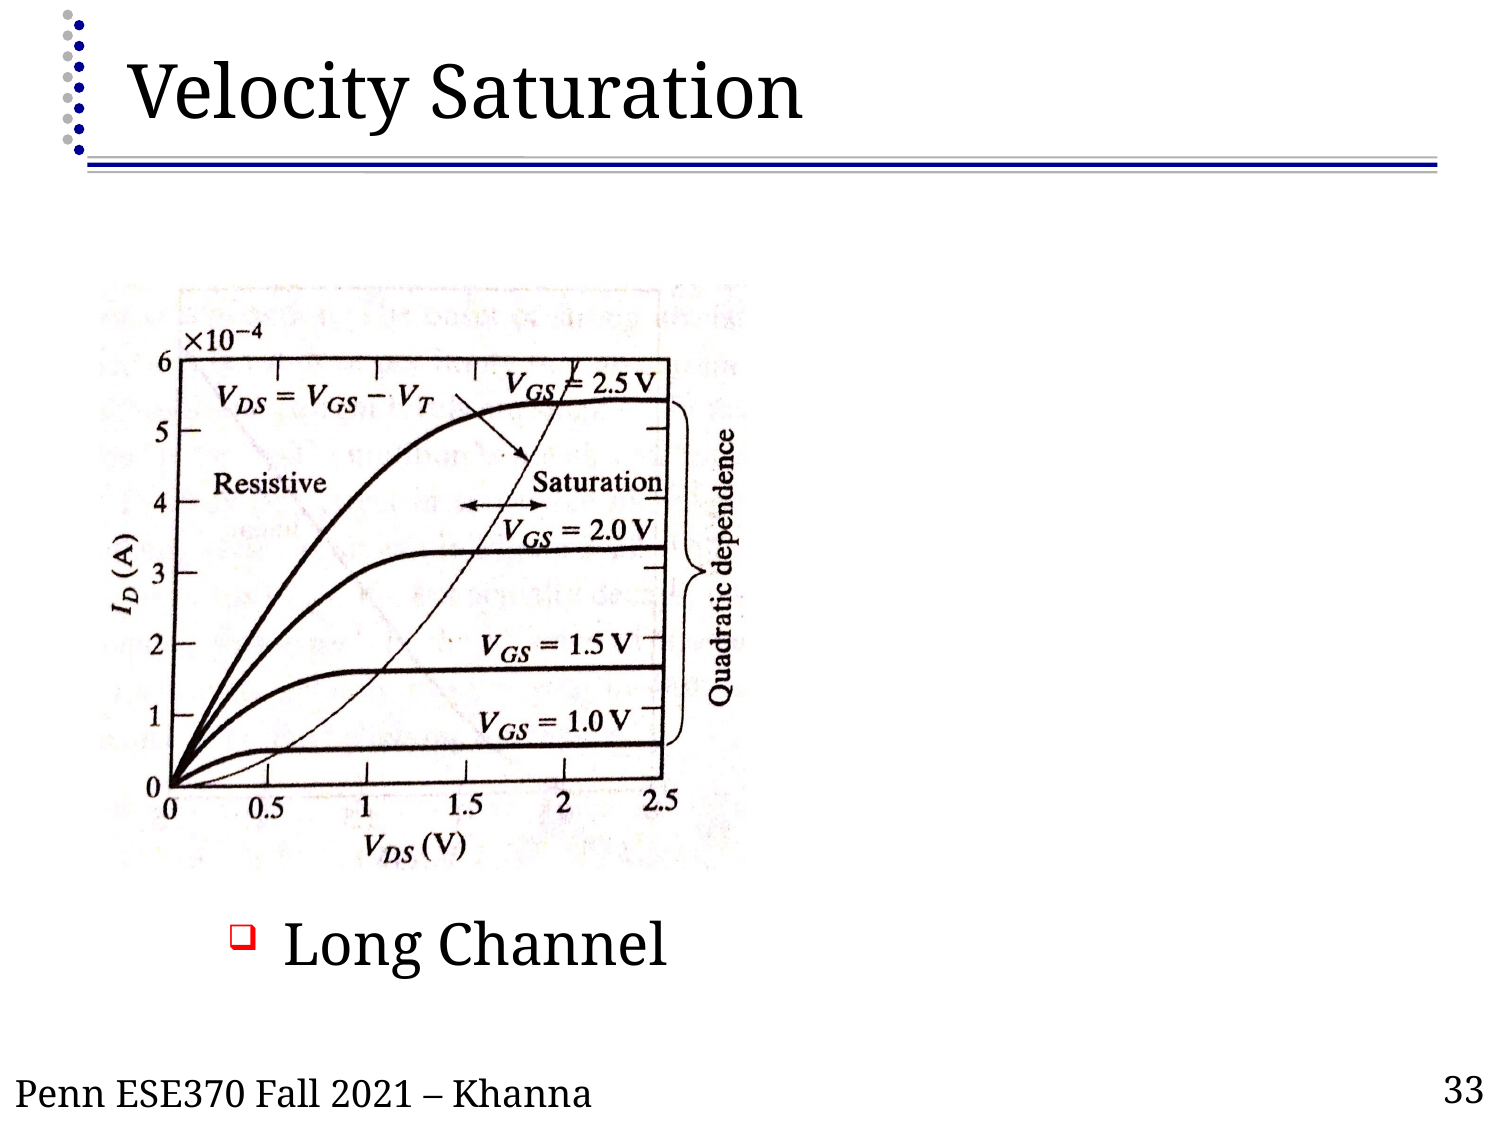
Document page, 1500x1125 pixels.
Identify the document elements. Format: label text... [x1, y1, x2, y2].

text_box Penn ESE370 Fall 2021 – Khanna [0, 1062, 700, 1125]
slide_number 33 [1187, 1050, 1500, 1125]
title Velocity Saturation [112, 16, 1391, 142]
list Long Channel [212, 900, 713, 1013]
picture [99, 262, 748, 888]
